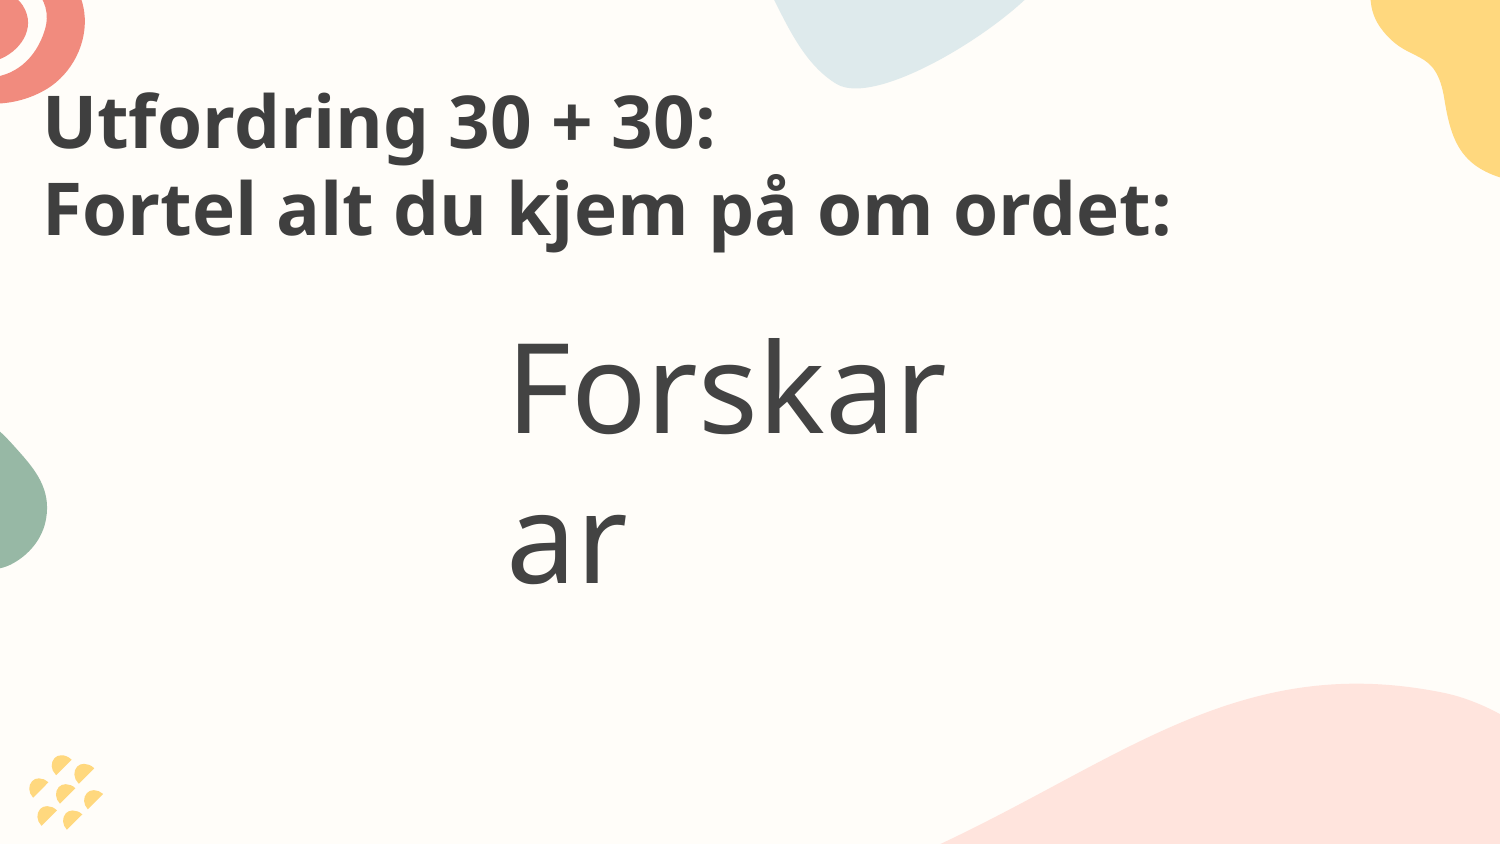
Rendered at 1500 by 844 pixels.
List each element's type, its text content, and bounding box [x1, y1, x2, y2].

title Utfordring 30 + 30: Fortel alt du kjem på om ordet: [27, 92, 1461, 234]
list Forskarar [464, 262, 1024, 692]
